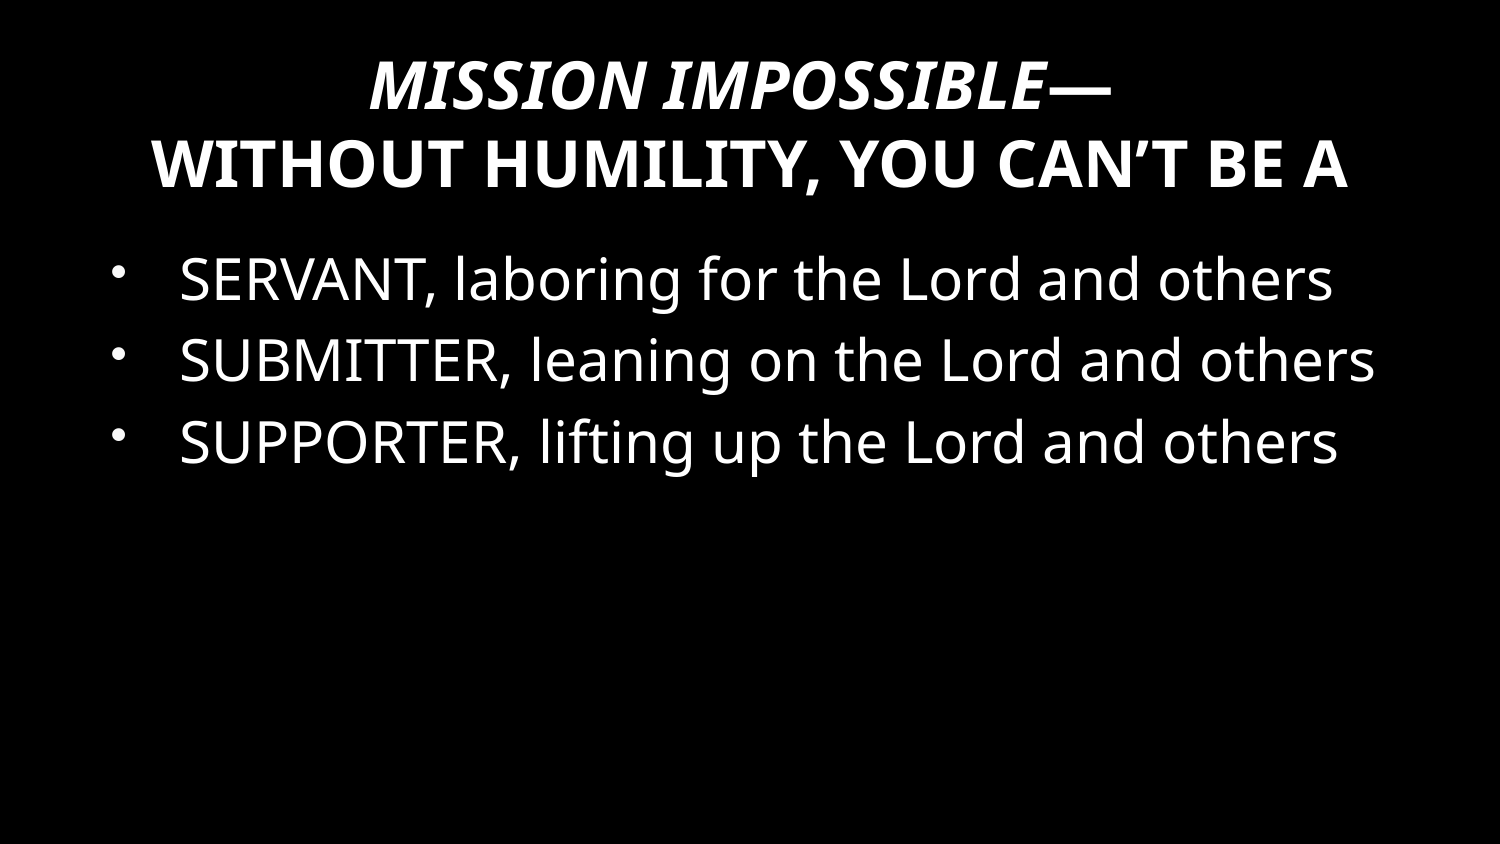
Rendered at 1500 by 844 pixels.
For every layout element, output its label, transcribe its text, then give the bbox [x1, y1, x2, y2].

list SERVANT, laboring for the Lord and others SUBMITTER, leaning on the Lord and others SUPPORTER, lifting up the Lord and others [75, 234, 1425, 777]
title MISSION IMPOSSIBLE— WITHOUT HUMILITY, YOU CAN’T BE A [0, 33, 1500, 210]
